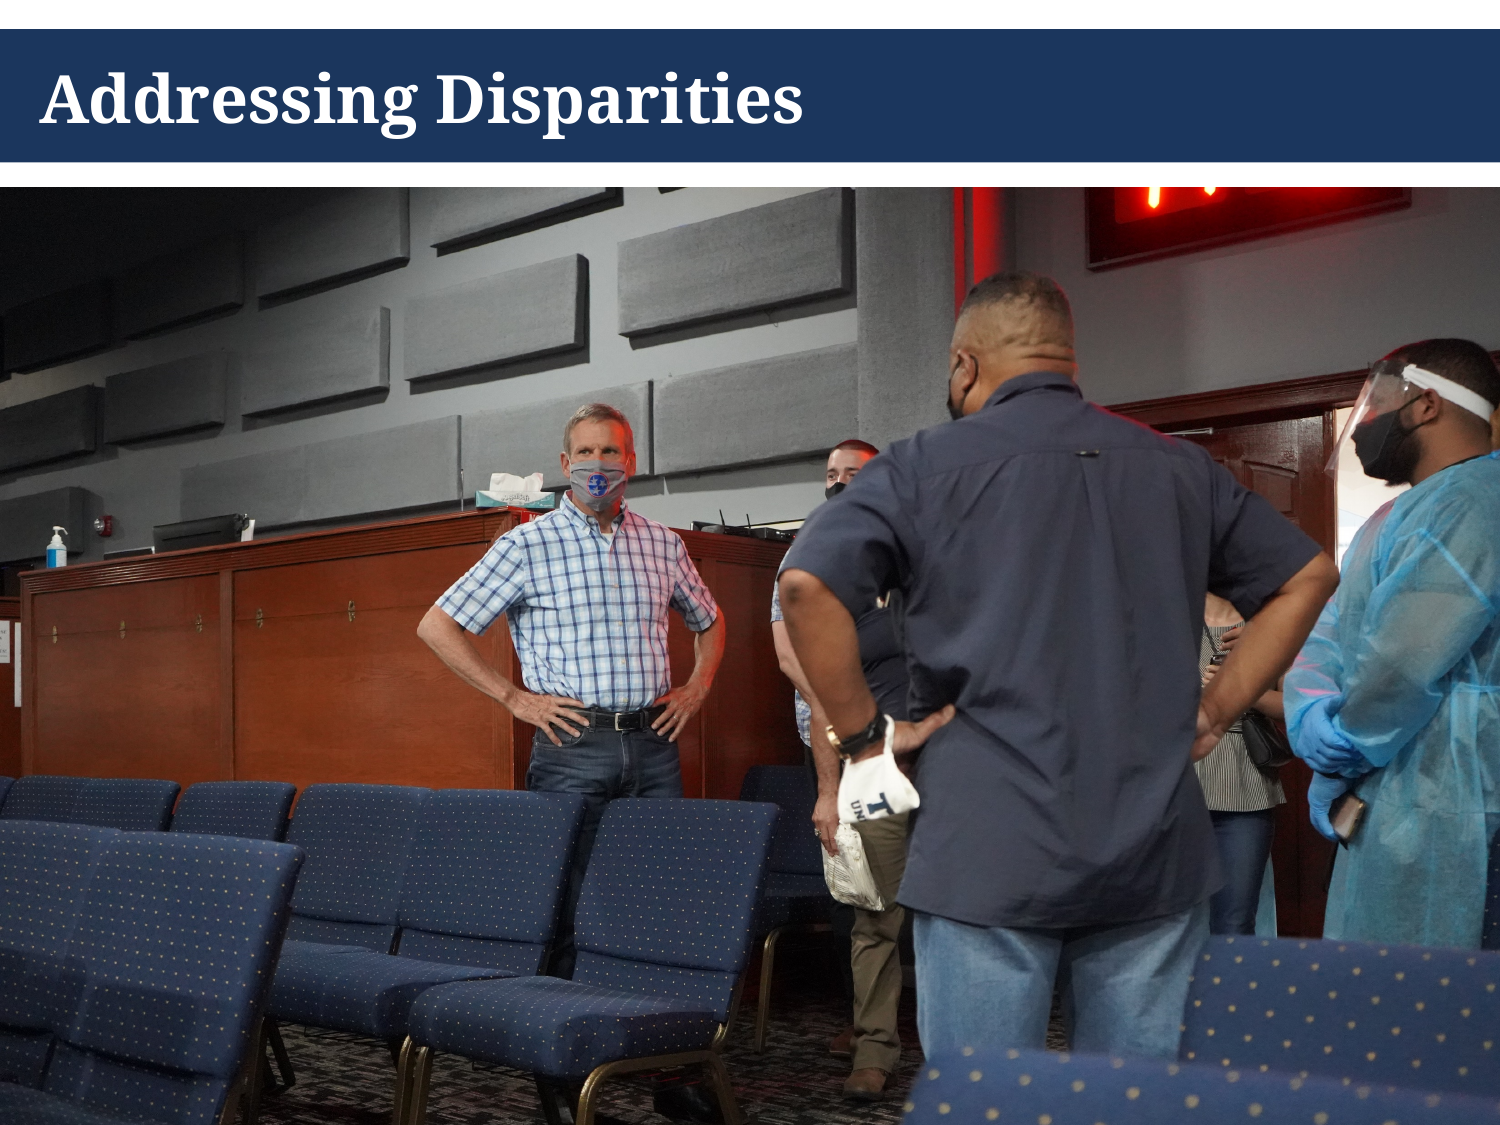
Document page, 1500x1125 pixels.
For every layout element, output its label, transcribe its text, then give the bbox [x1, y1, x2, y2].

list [0, 187, 1500, 1125]
title Addressing Disparities [24, 29, 1475, 165]
